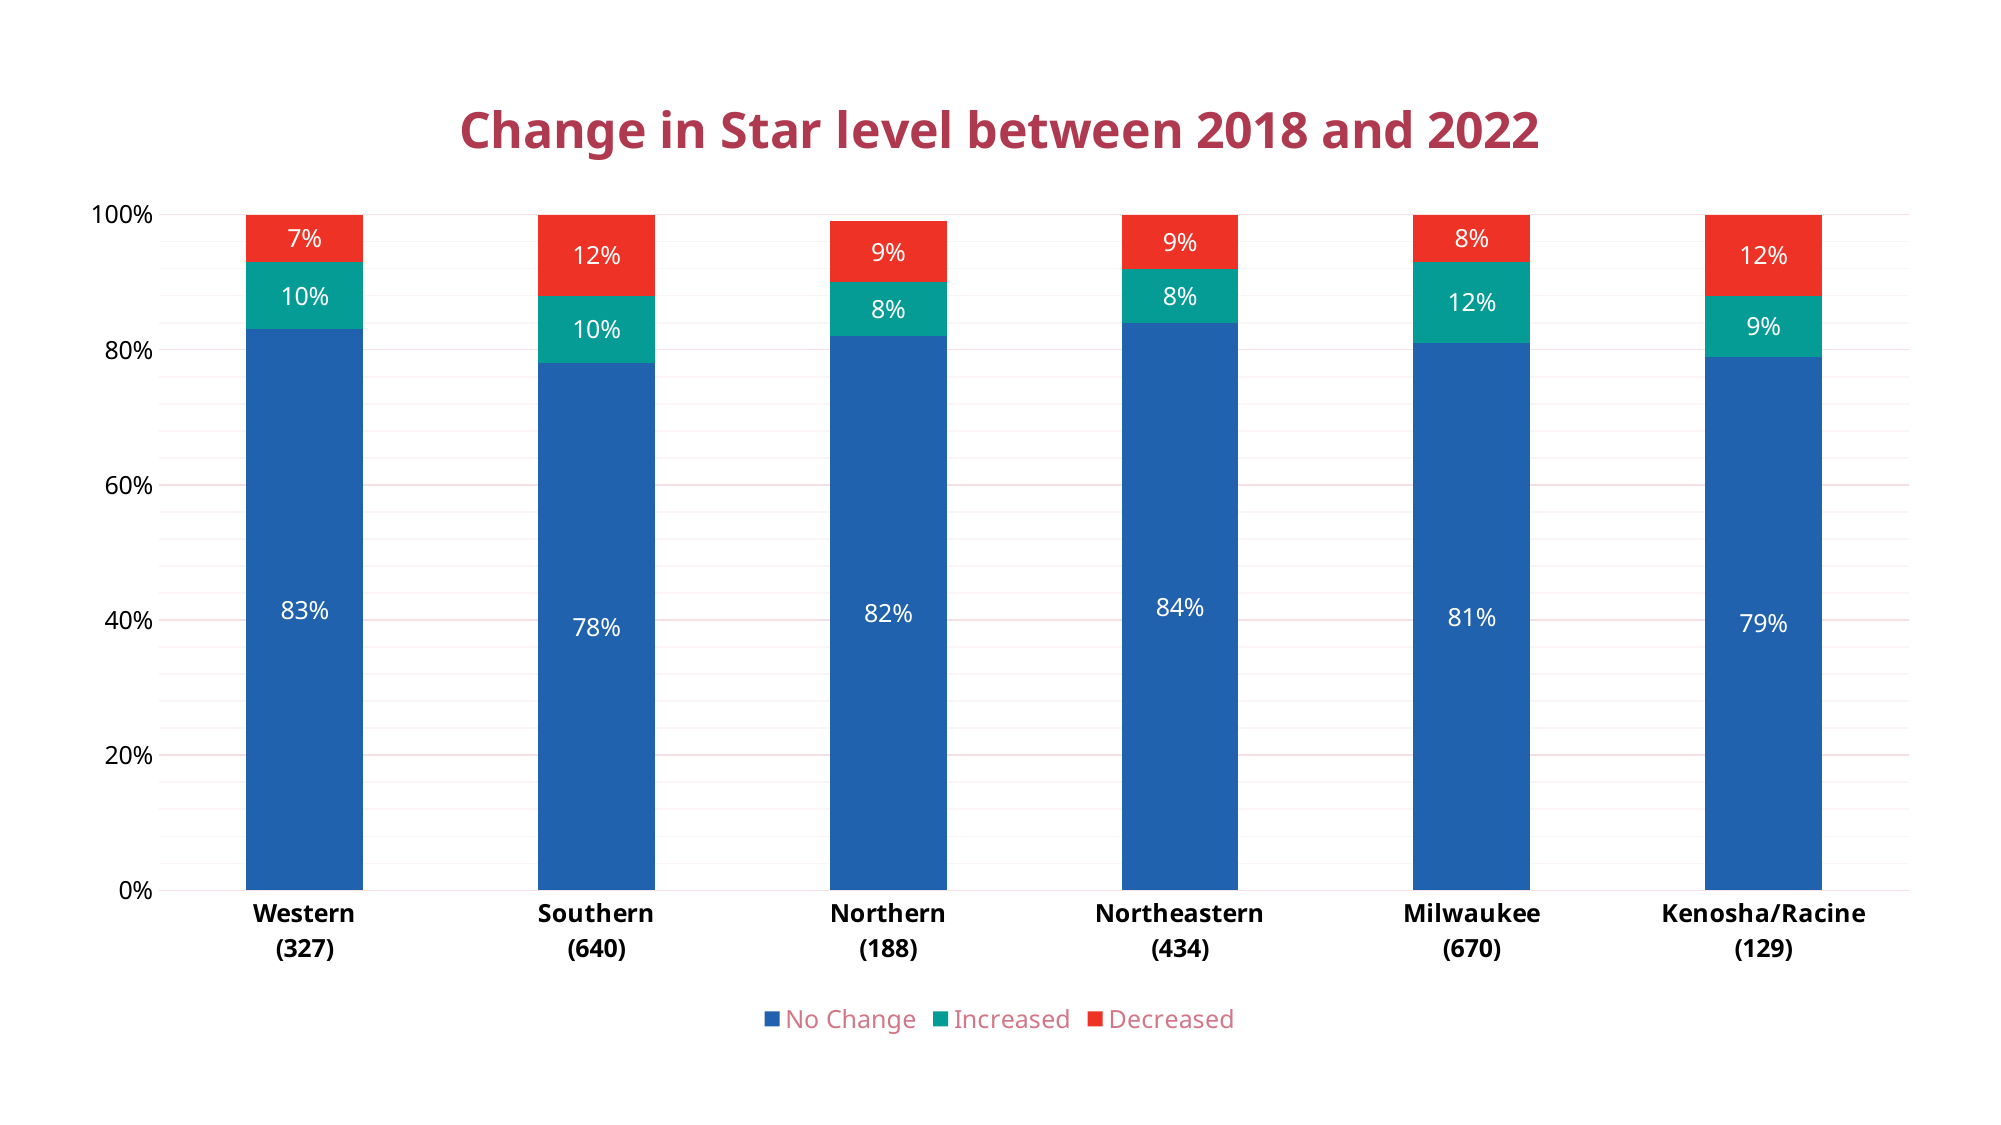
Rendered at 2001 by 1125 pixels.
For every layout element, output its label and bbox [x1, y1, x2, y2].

chart [52, 52, 1948, 1043]
